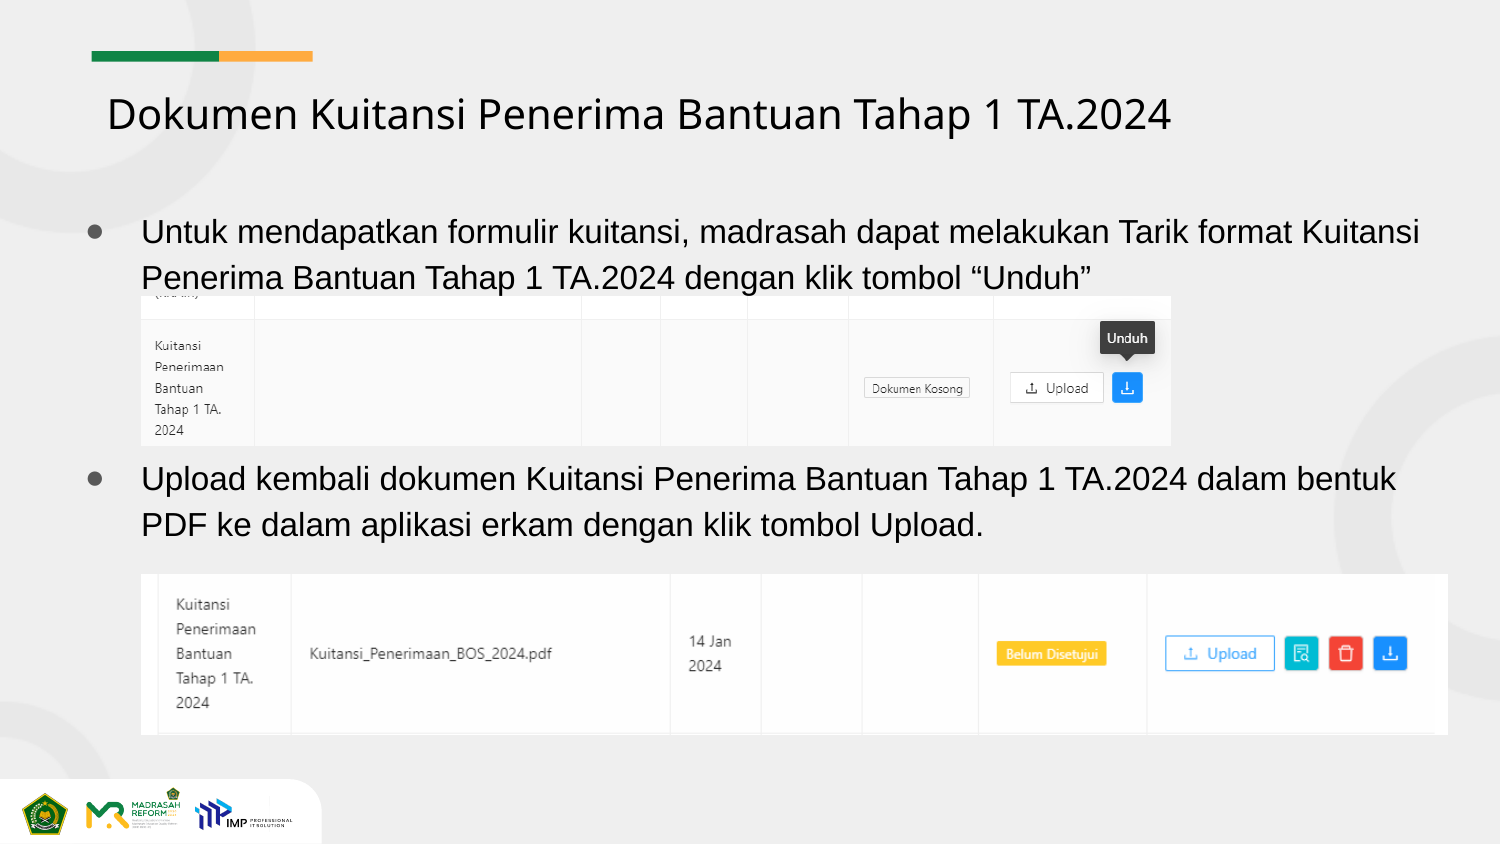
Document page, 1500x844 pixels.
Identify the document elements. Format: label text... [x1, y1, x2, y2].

title Dokumen Kuitansi Penerima Bantuan Tahap 1 TA.2024 [91, 72, 1353, 167]
picture [22, 793, 68, 835]
list Untuk mendapatkan formulir kuitansi, madrasah dapat melakukan Tarik format Kuitansi Penerima Bantuan Tahap 1 TA.2024 dengan klik tombol “Unduh” Upload kembali dokumen Kuitansi Penerima Bantuan Tahap 1 TA.2024 dalam bentuk PDF ke dalam aplikasi erkam dengan klik tombol Upload. [51, 189, 1449, 750]
picture [140, 574, 1449, 735]
picture [140, 295, 1171, 446]
picture [191, 796, 298, 832]
picture [86, 787, 180, 829]
